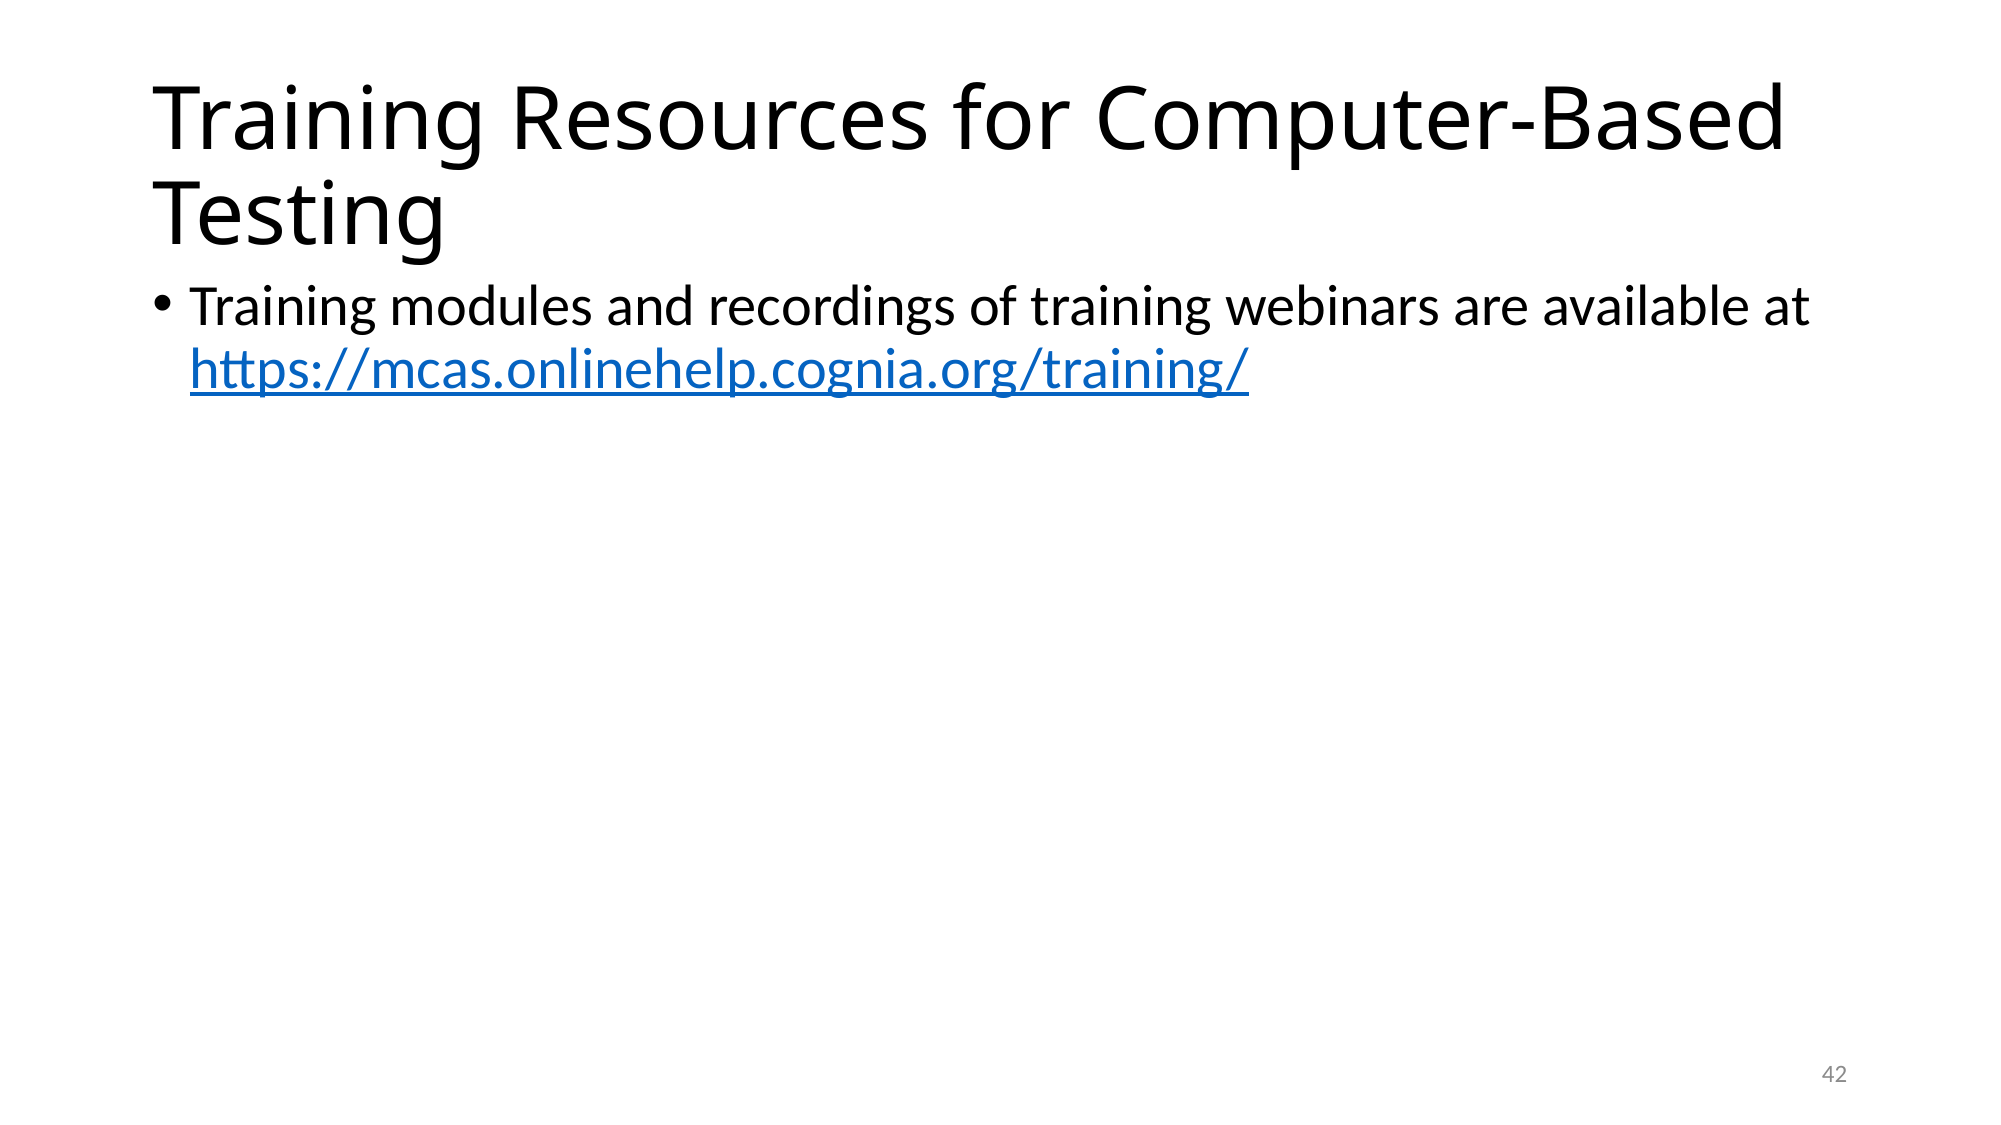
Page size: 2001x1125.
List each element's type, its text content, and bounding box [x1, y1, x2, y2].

list Training modules and recordings of training webinars are available at https://mcas.onlinehelp.cognia.org/training/ [137, 267, 1887, 1027]
slide_number 41 [1412, 1042, 1863, 1103]
title Training Resources for Computer-Based Testing [137, 59, 1863, 267]
